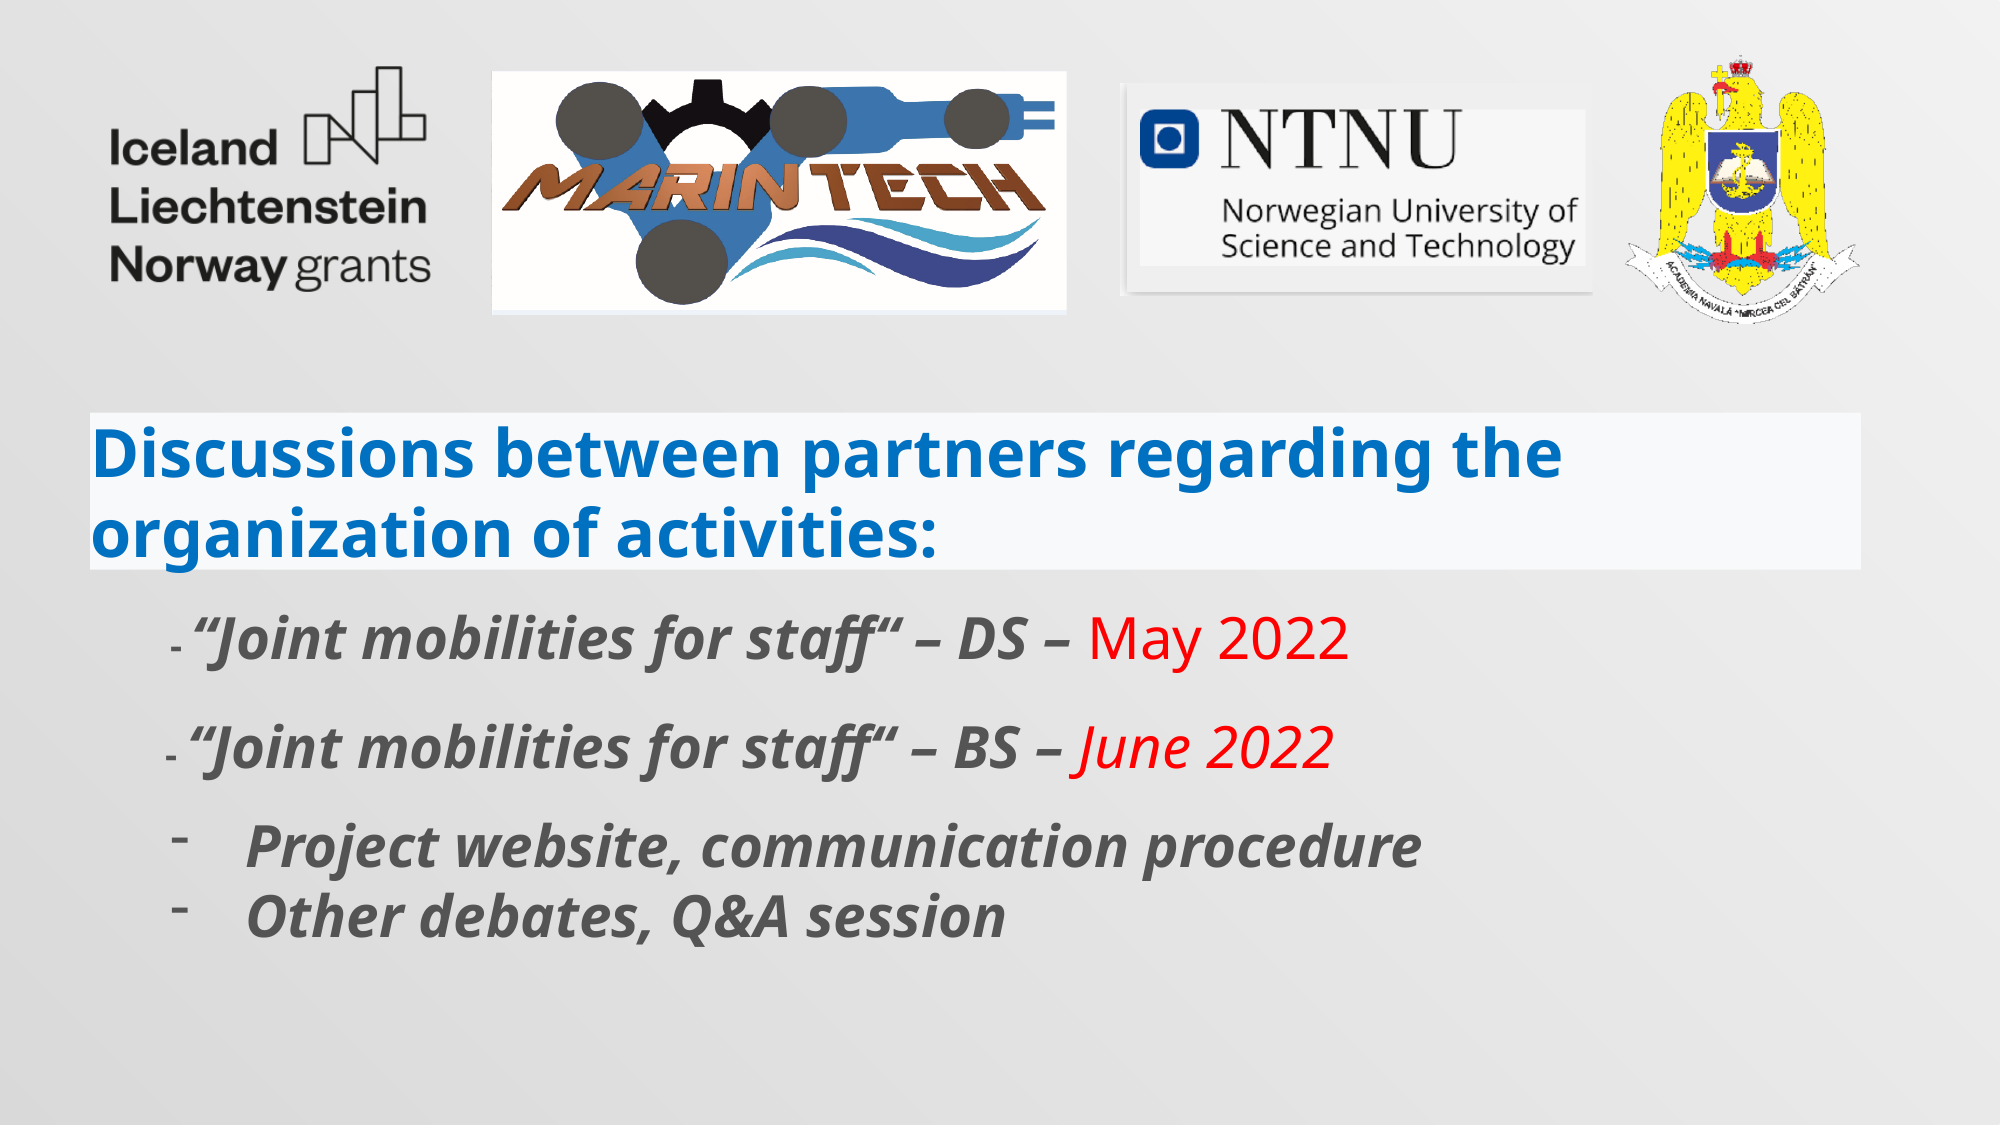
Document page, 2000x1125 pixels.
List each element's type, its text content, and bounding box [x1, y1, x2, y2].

picture [108, 66, 432, 293]
picture [1120, 83, 1593, 296]
text_box - “Joint mobilities for staff“ – BS – June 2022 [150, 702, 1484, 788]
text_box - “Joint mobilities for staff“ – DS – May 2022 [155, 593, 1679, 679]
picture [1624, 54, 1860, 324]
text_box Discussions between partners regarding the organization of activities: [90, 412, 1861, 570]
picture [491, 71, 1067, 315]
text_box Project website, communication procedure Other debates, Q&A session [155, 801, 1926, 956]
